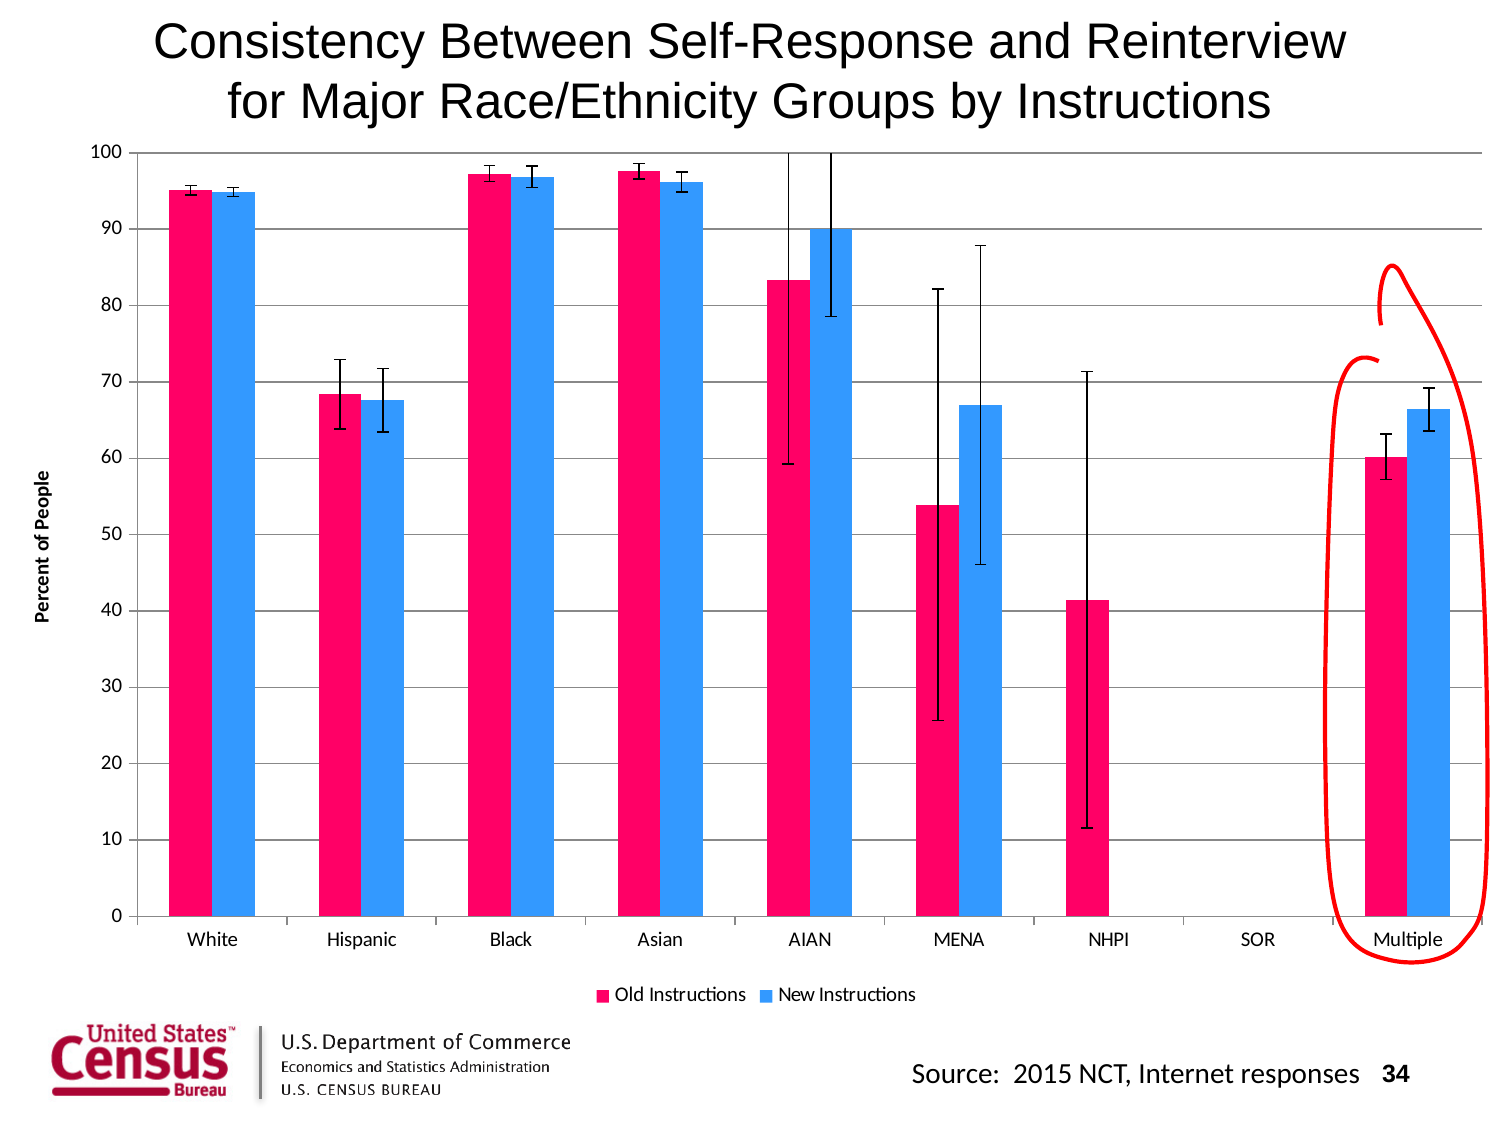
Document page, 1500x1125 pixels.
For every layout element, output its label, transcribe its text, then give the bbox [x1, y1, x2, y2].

text_box Source: 2015 NCT, Internet responses [747, 1046, 1375, 1097]
picture [282, 1033, 570, 1095]
title Consistency Between Self-Response and Reinterview for Major Race/Ethnicity Groups by Instructions [0, 0, 1500, 124]
chart [0, 124, 1500, 1013]
slide_number 34 [1074, 1042, 1425, 1103]
picture [0, 1013, 265, 1125]
